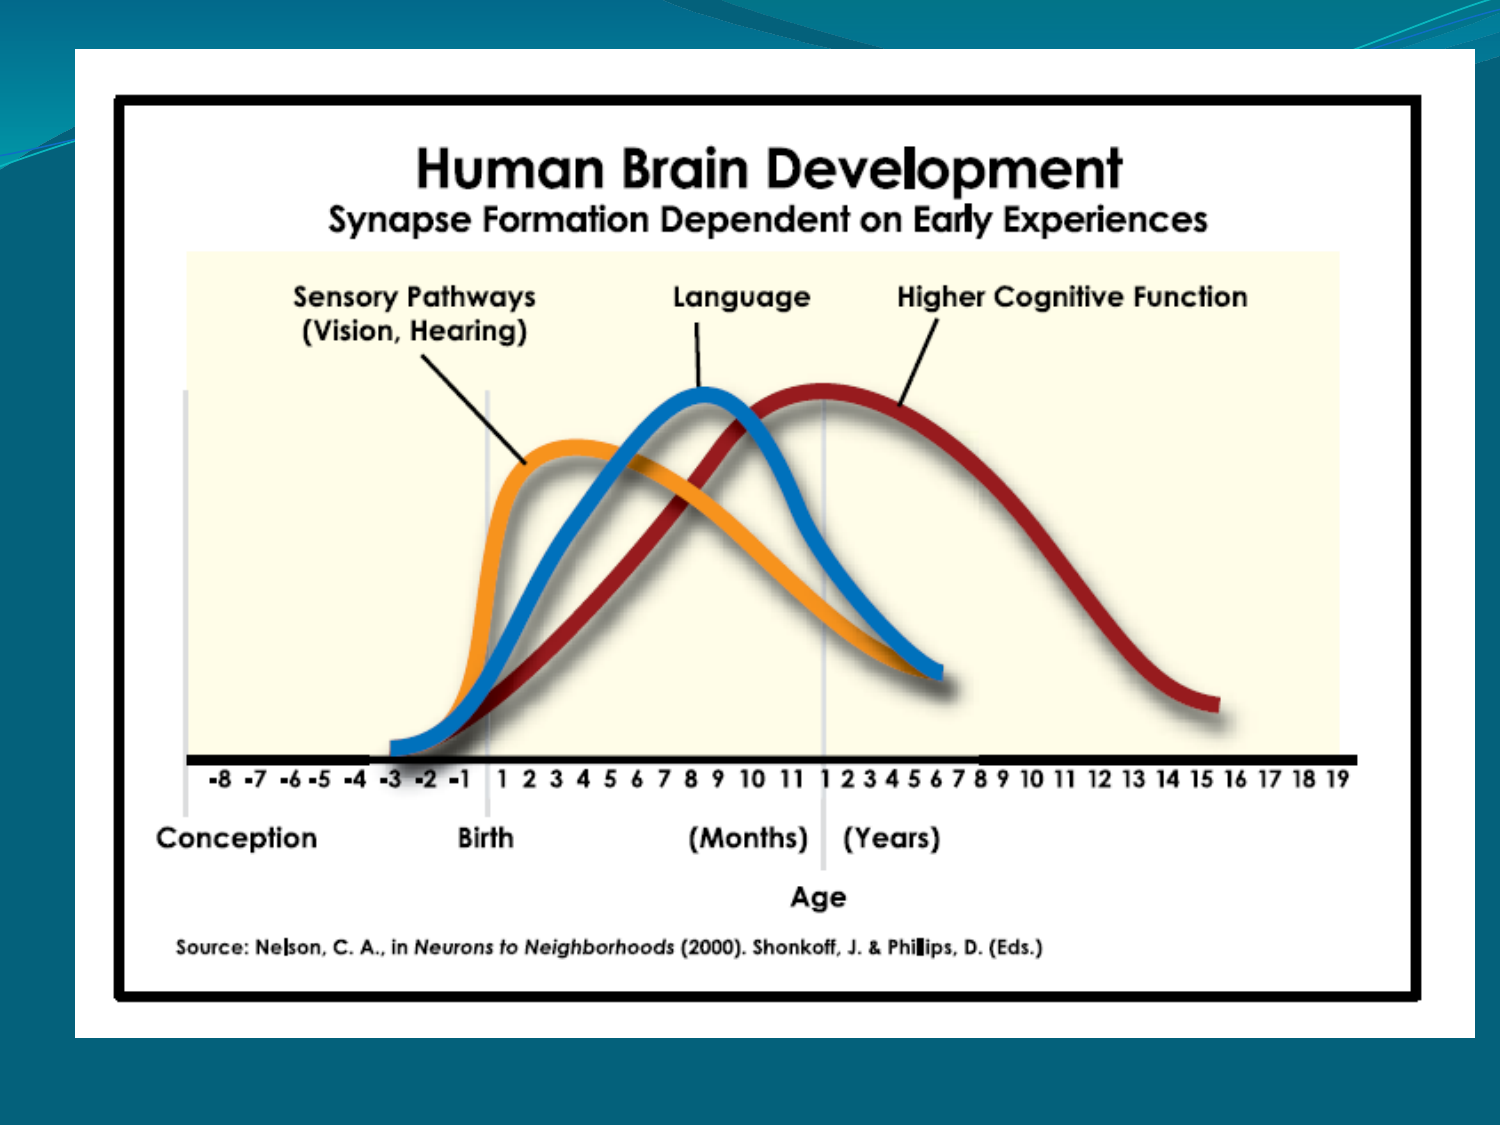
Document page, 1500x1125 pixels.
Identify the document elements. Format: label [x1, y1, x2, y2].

picture [74, 49, 1474, 1037]
